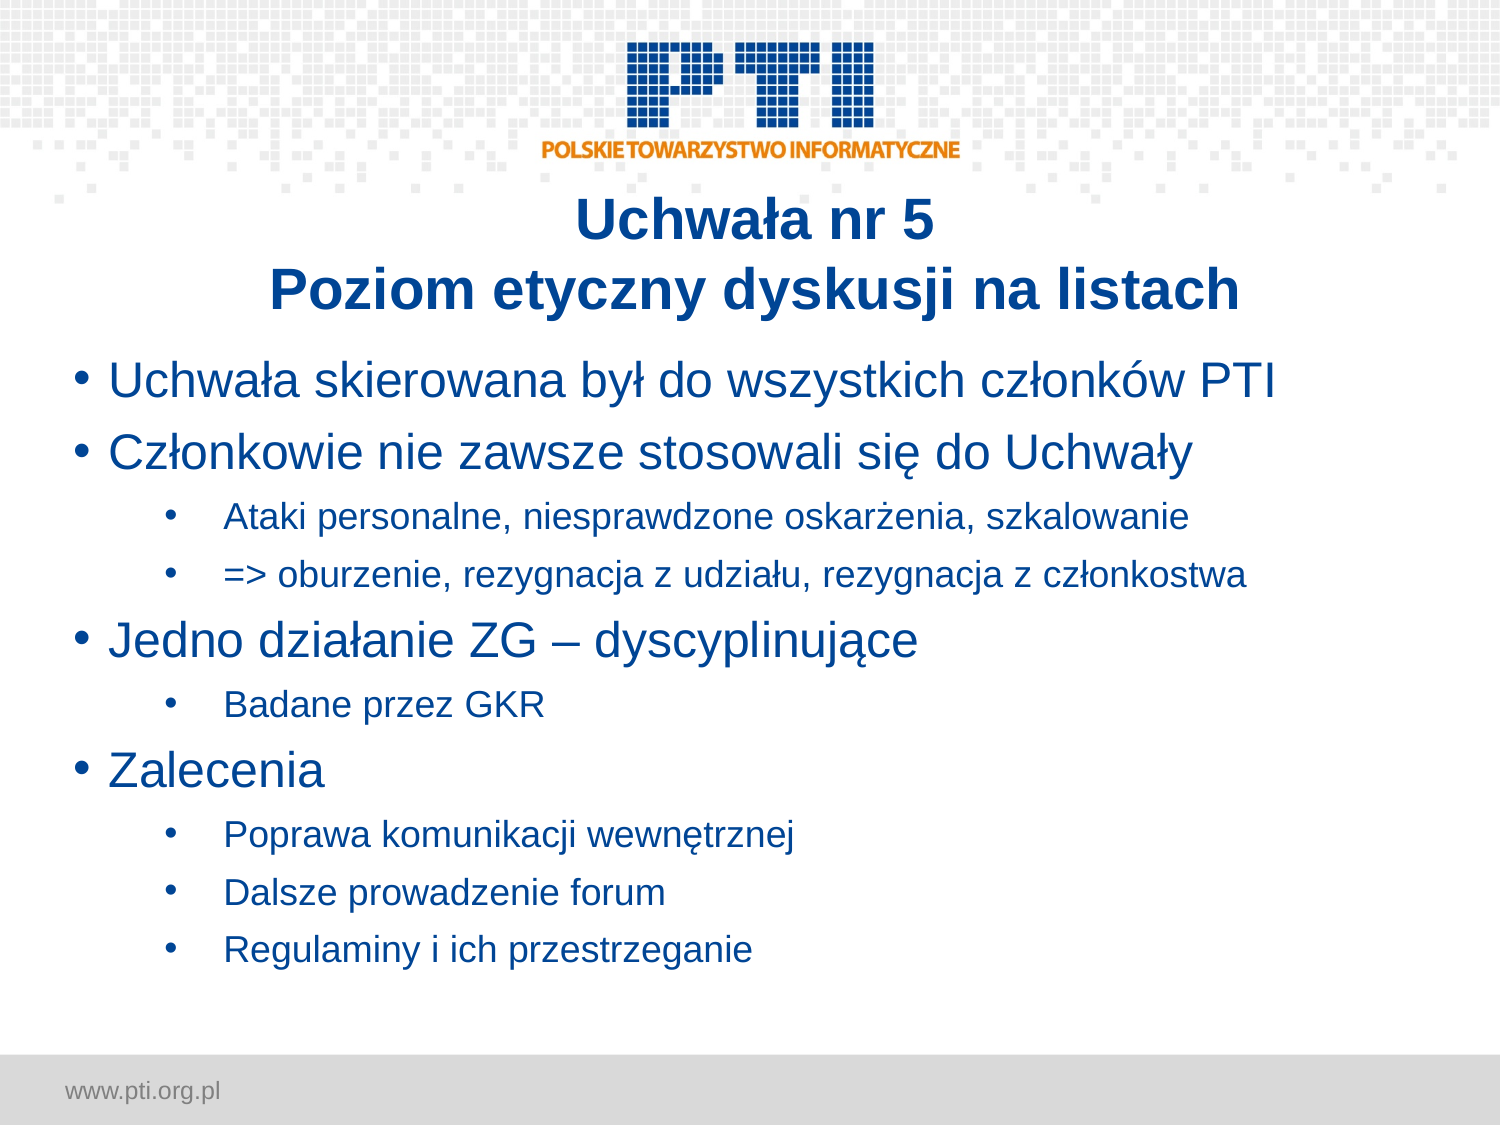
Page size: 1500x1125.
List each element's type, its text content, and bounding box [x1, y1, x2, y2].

text_box [0, 1053, 1500, 1125]
picture [0, 0, 1500, 205]
text_box Uchwała nr 5 Poziom etyczny dyskusji na listach [93, 212, 1418, 329]
footer www.pti.org.pl [50, 1066, 638, 1112]
text_box Uchwała skierowana był do wszystkich członków PTI Członkowie nie zawsze stosowali się do Uchwały Ataki personalne, niesprawdzone oskarżenia, szkalowanie => oburzenie, rezygnacja z udziału, rezygnacja z członkostwa Jedno działanie ZG – dyscyplinujące Badane przez GKR Zalecenia Poprawa komunikacji wewnętrznej Dalsze prowadzenie forum Regulaminy i ich przestrzeganie [58, 339, 1430, 1008]
